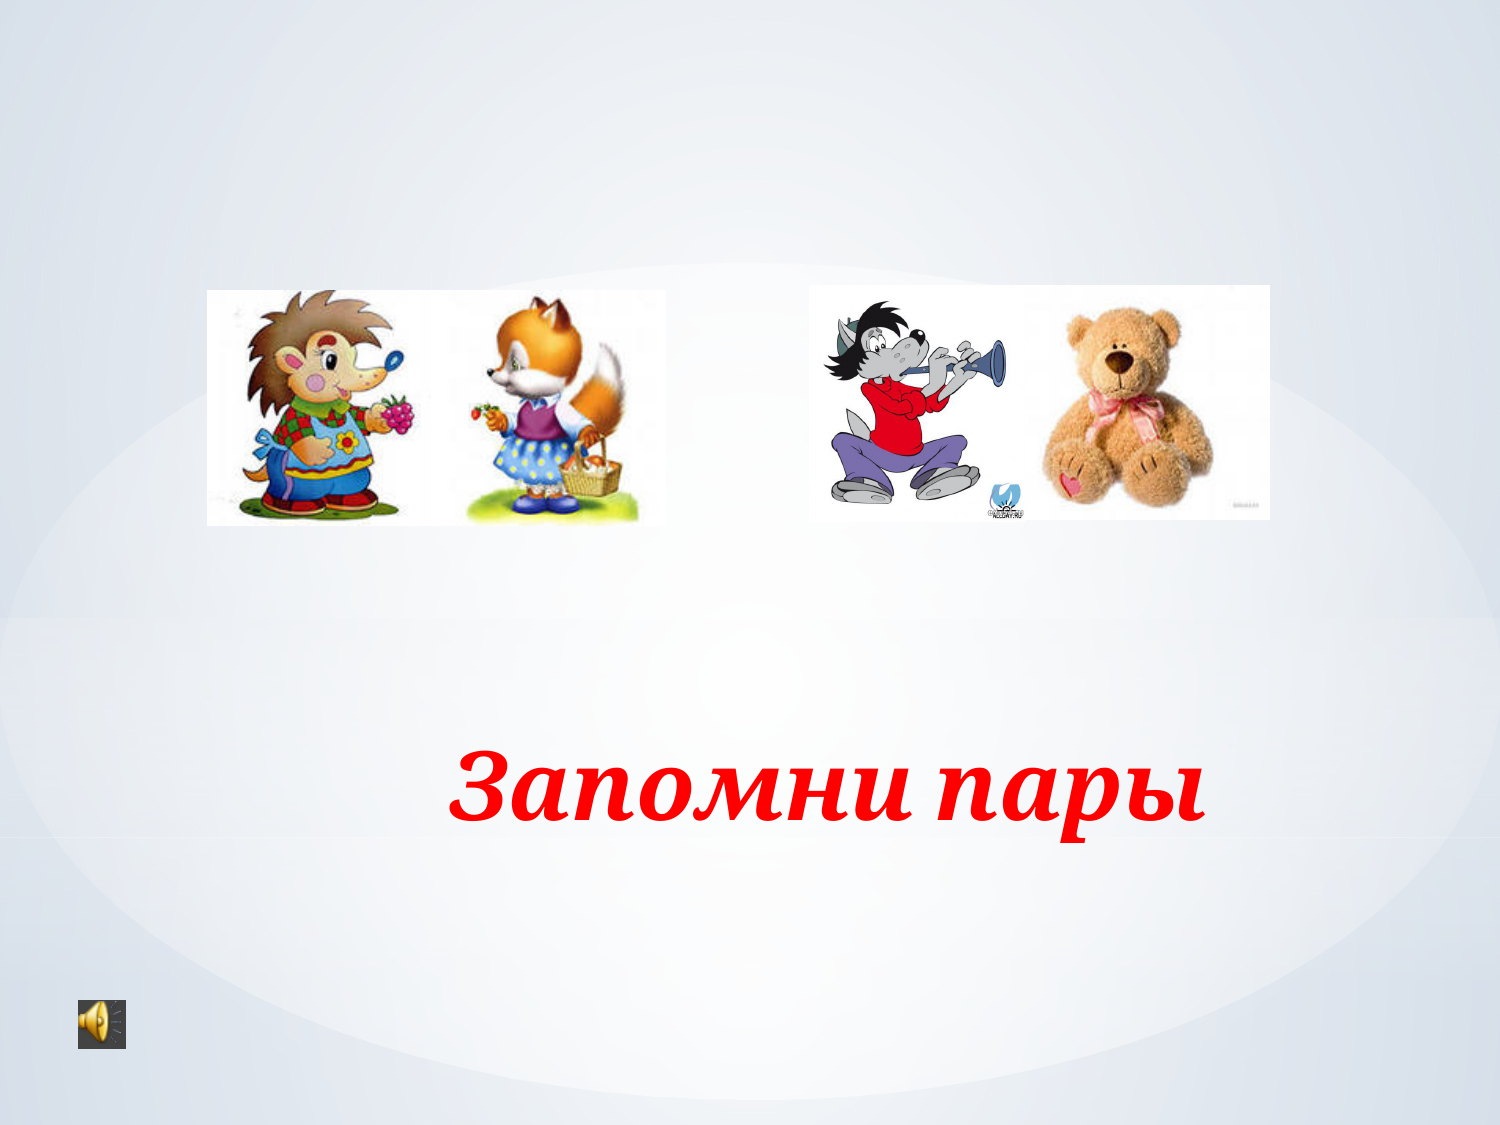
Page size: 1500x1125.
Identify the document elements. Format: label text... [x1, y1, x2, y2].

picture [430, 290, 666, 526]
picture [809, 284, 1270, 523]
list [207, 290, 428, 526]
picture [76, 999, 127, 1050]
title Запомни пары [294, 717, 1363, 905]
